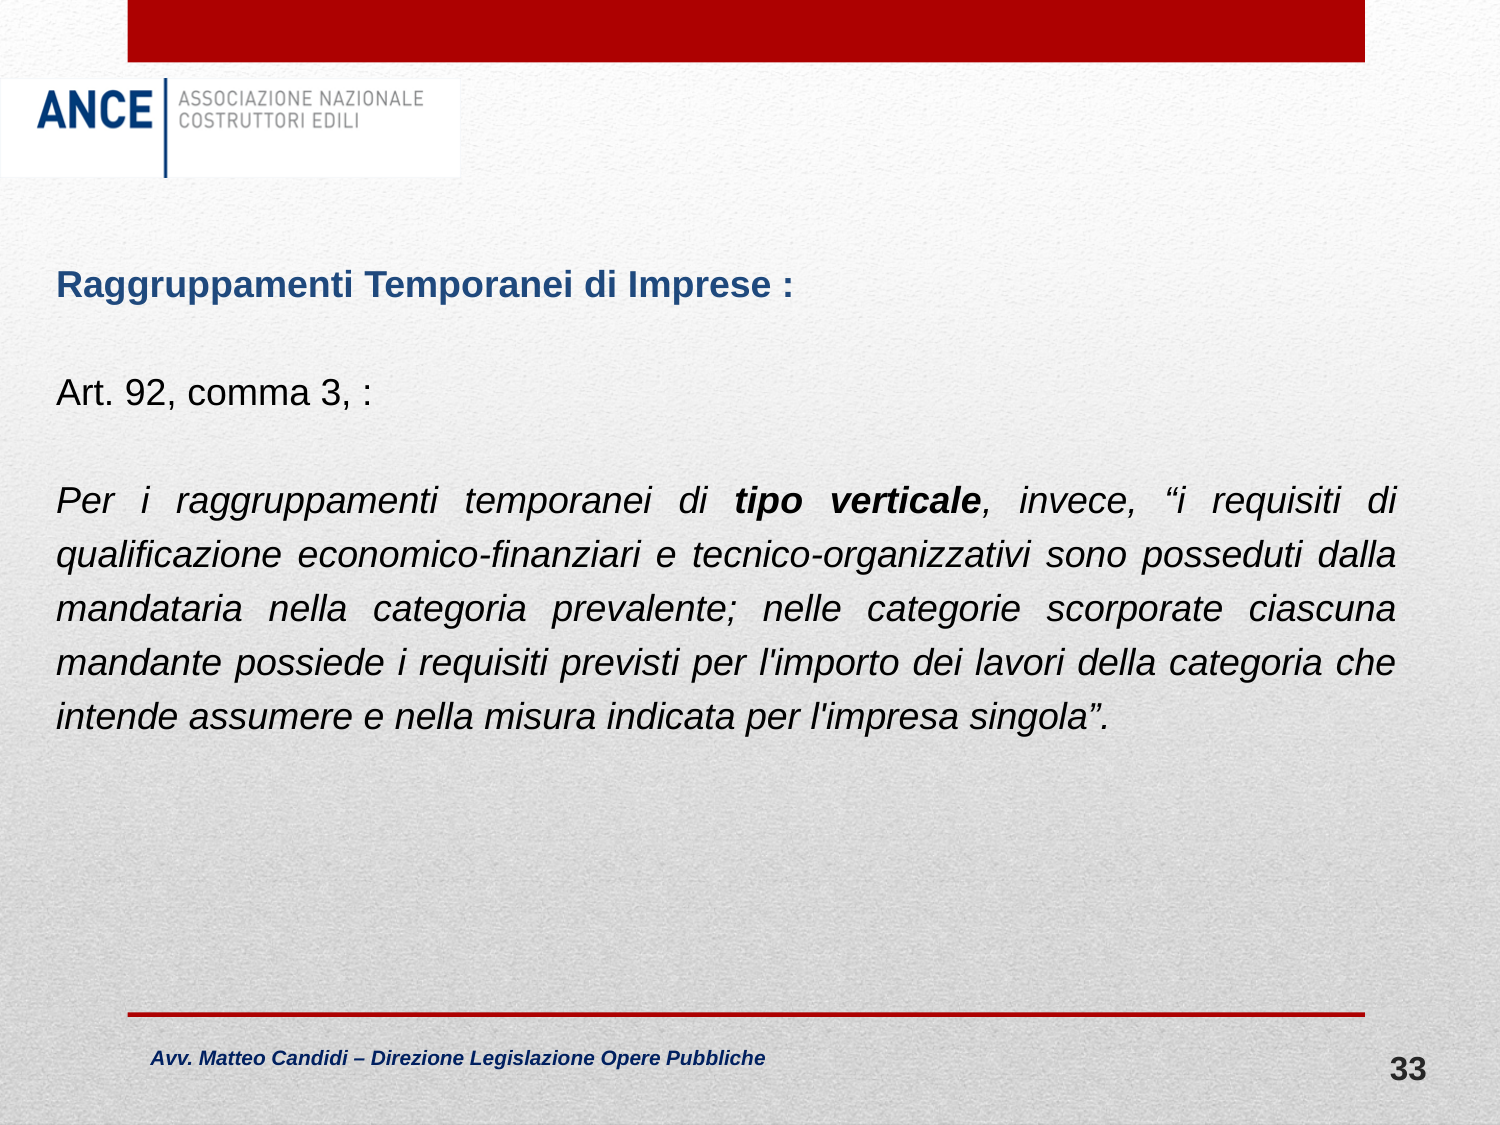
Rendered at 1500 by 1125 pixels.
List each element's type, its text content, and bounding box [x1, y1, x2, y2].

picture [0, 78, 461, 178]
slide_number 33 [1316, 1036, 1442, 1097]
text_box Raggruppamenti Temporanei di Imprese : Art. 92, comma 3, : Per i raggruppamenti temporanei di tipo verticale, invece, “i requisiti di qualificazione economico-finanziari e tecnico-organizzativi sono posseduti dalla mandataria nella categoria prevalente; nelle categorie scorporate ciascuna mandante possiede i requisiti previsti per l'importo dei lavori della categoria che intende assumere e nella misura indicata per l'impresa singola”. [41, 243, 1412, 744]
